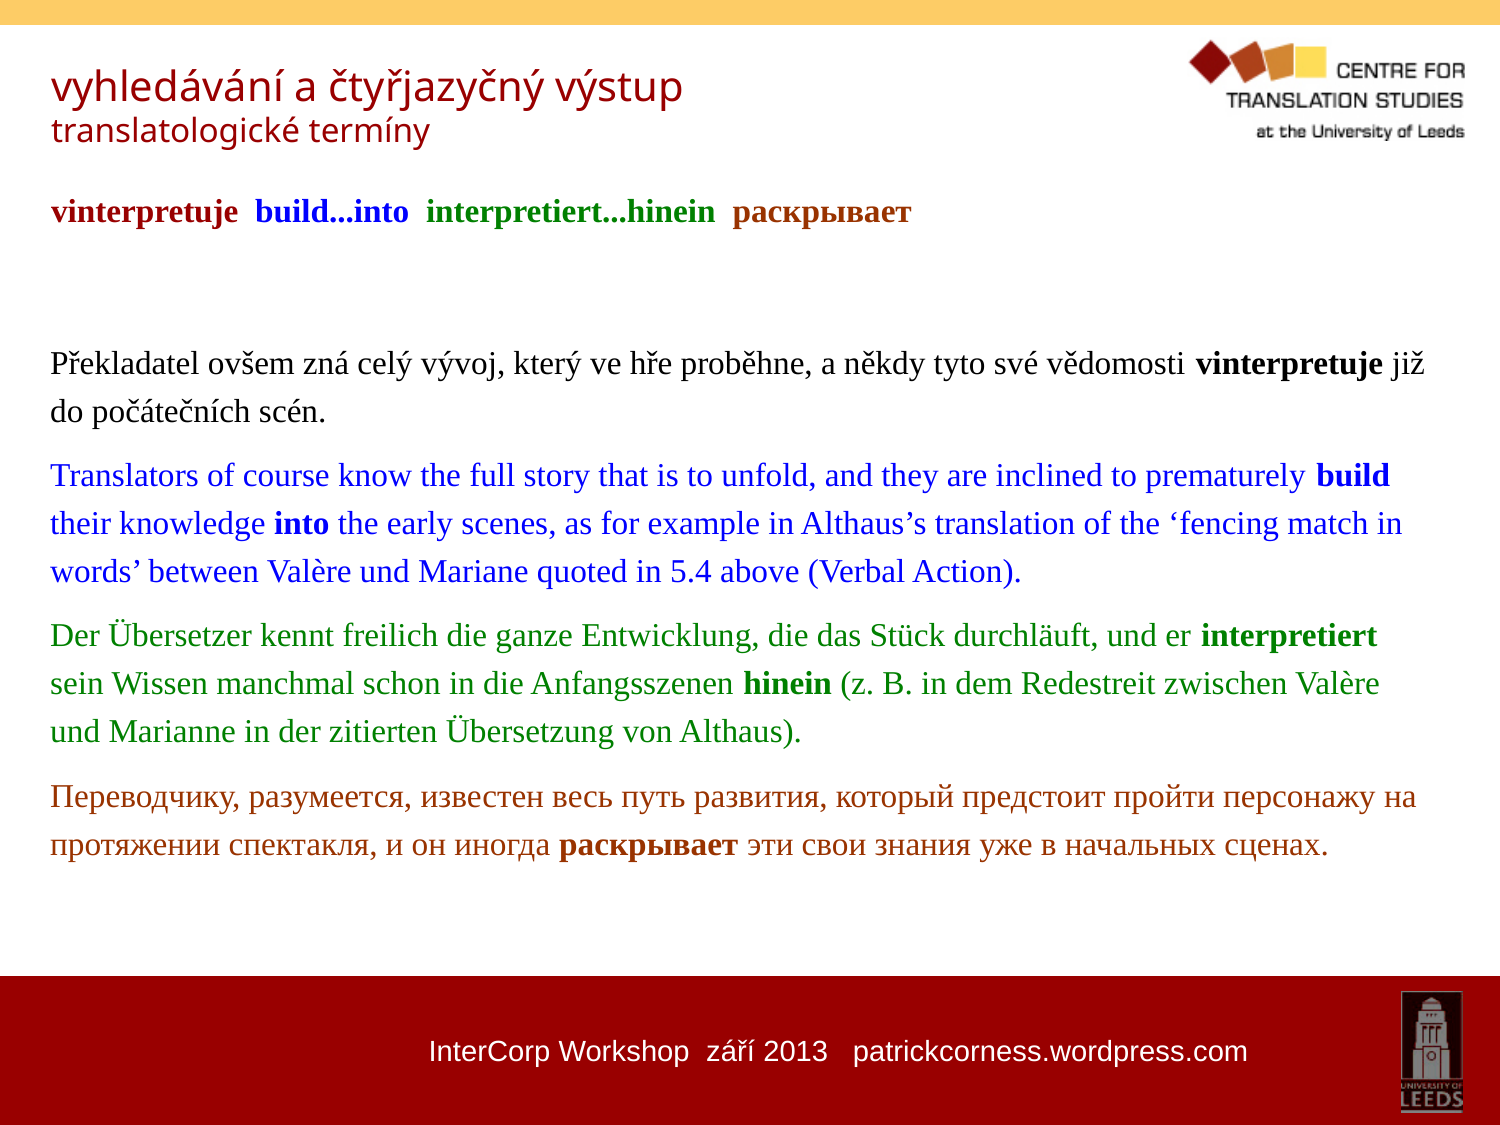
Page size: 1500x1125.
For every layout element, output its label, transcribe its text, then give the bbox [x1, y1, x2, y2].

footer InterCorp Workshop září 2013 patrickcorness.wordpress.com [384, 1025, 1294, 1111]
list Překladatel ovšem zná celý vývoj, který ve hře proběhne, a někdy tyto své vědomosti vinterpretuje již do počátečních scén. Translators of course know the full story that is to unfold, and they are inclined to prematurely build their knowledge into the early scenes, as for example in Althaus’s translation of the ‘fencing match in words’ between Valère und Mariane quoted in 5.4 above (Verbal Action). Der Übersetzer kennt freilich die ganze Entwicklung, die das Stück durchläuft, und er interpretiert sein Wissen manchmal schon in die Anfangsszenen hinein (z. B. in dem Redestreit zwischen Valère und Marianne in der zitierten Übersetzung von Althaus). Переводчику, разумеется, известен весь путь развития, который предстоит пройти персонажу на протяжении спектакля, и он иногда раскрывает эти свои знания уже в начальных сценах. [35, 325, 1453, 979]
title vyhledávání a čtyřjazyčný výstup translatologické termíny vinterpretuje build...into interpretiert...hinein раскрывает [36, 42, 1434, 247]
